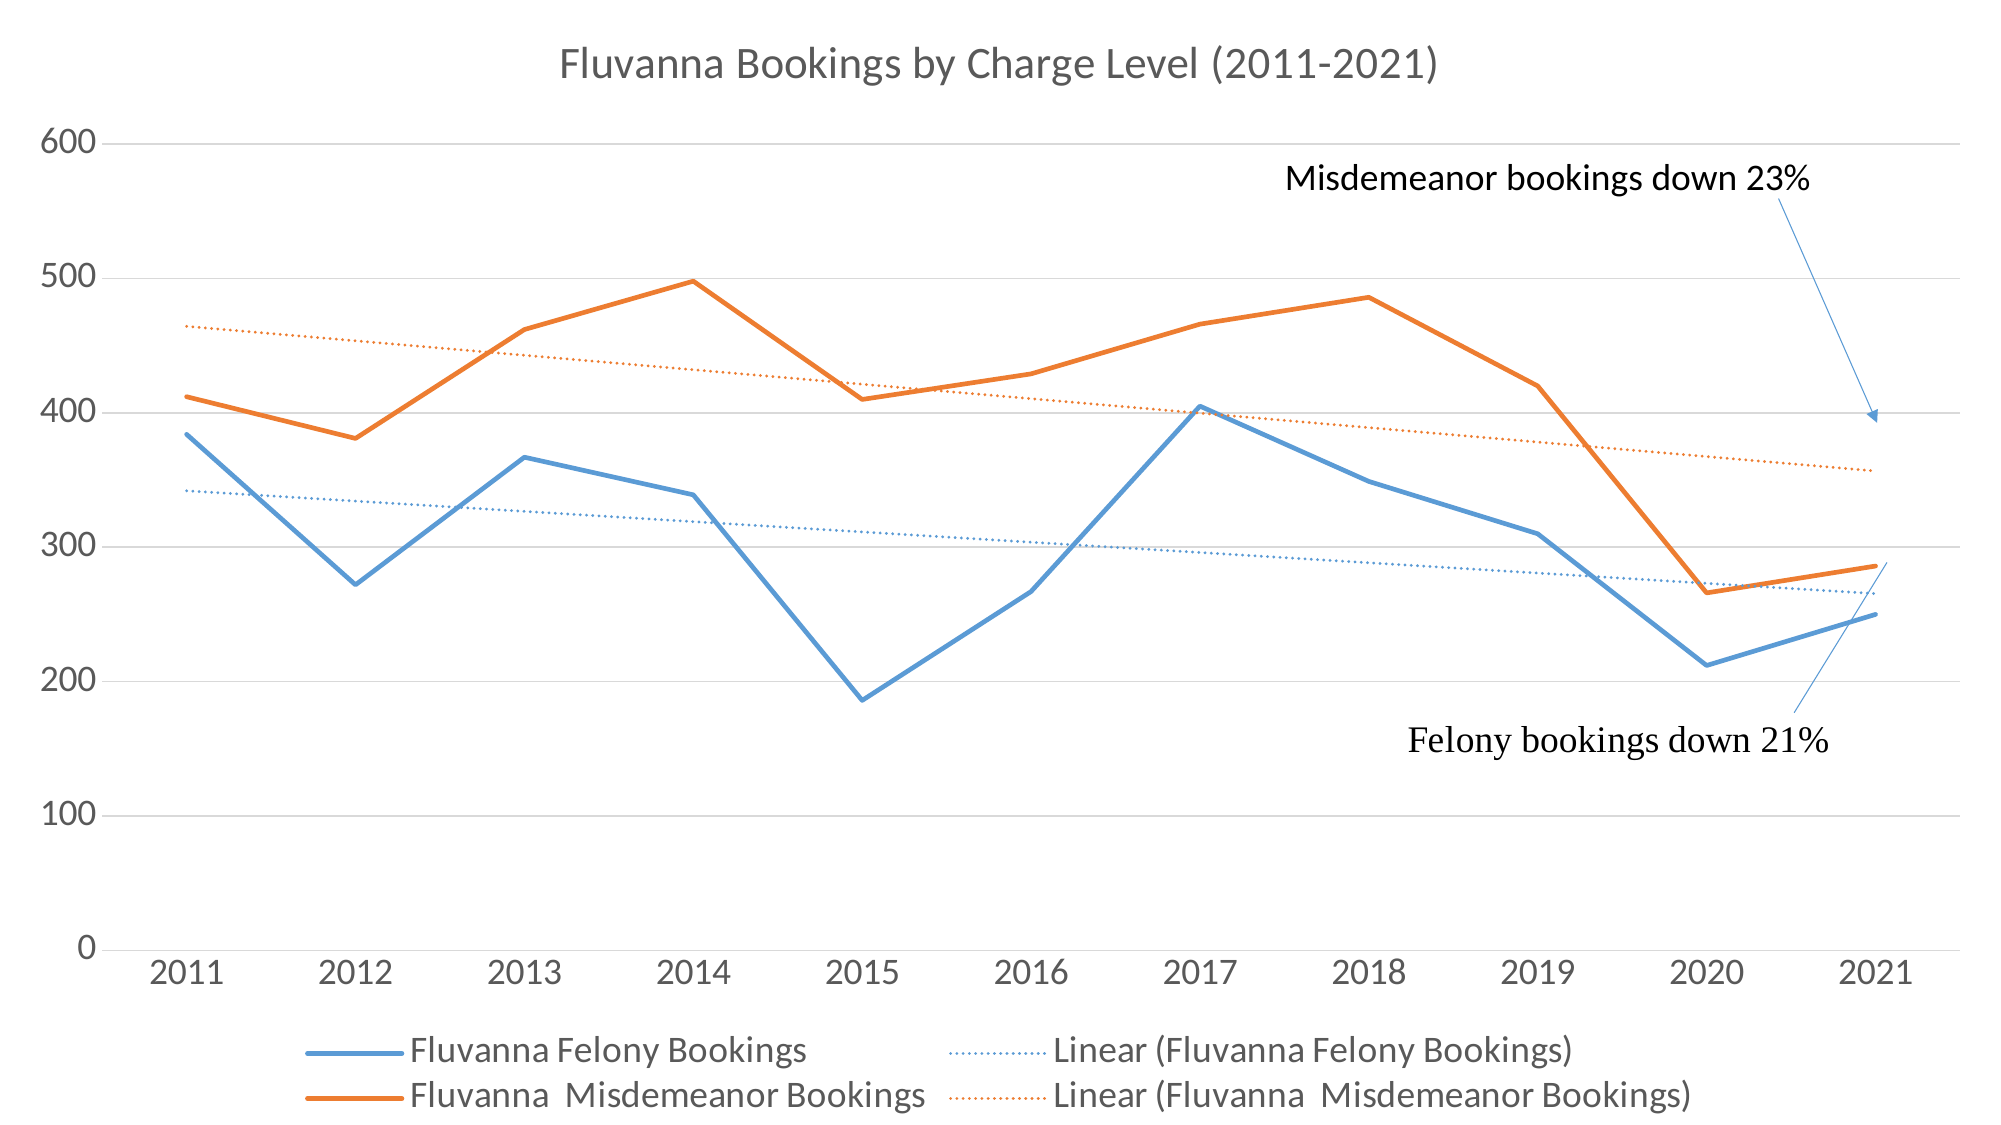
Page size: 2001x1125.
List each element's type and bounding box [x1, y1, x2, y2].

chart [0, 0, 2000, 1125]
text_box [1778, 198, 1878, 423]
